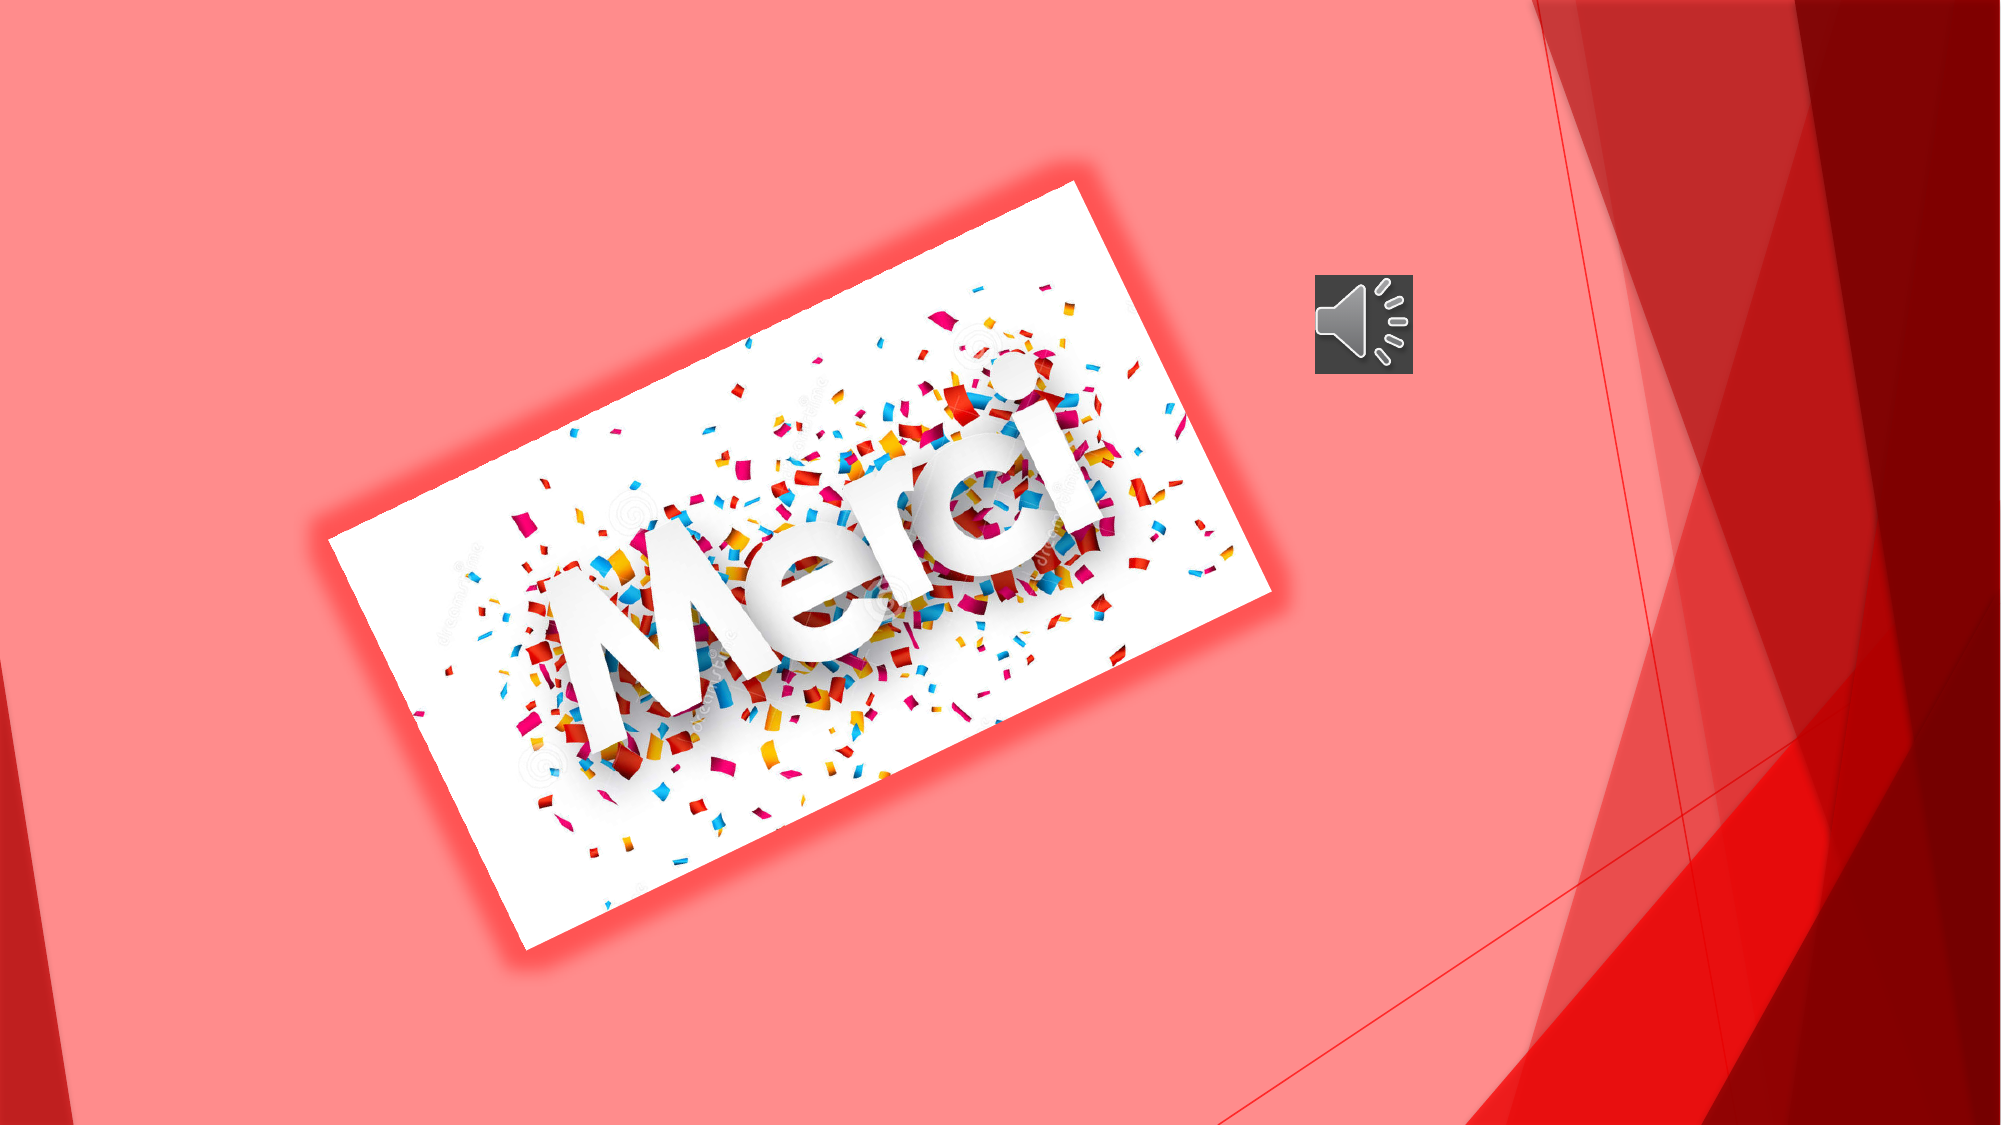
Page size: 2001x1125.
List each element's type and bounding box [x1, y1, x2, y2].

picture [329, 181, 1272, 951]
picture [1313, 274, 1415, 376]
